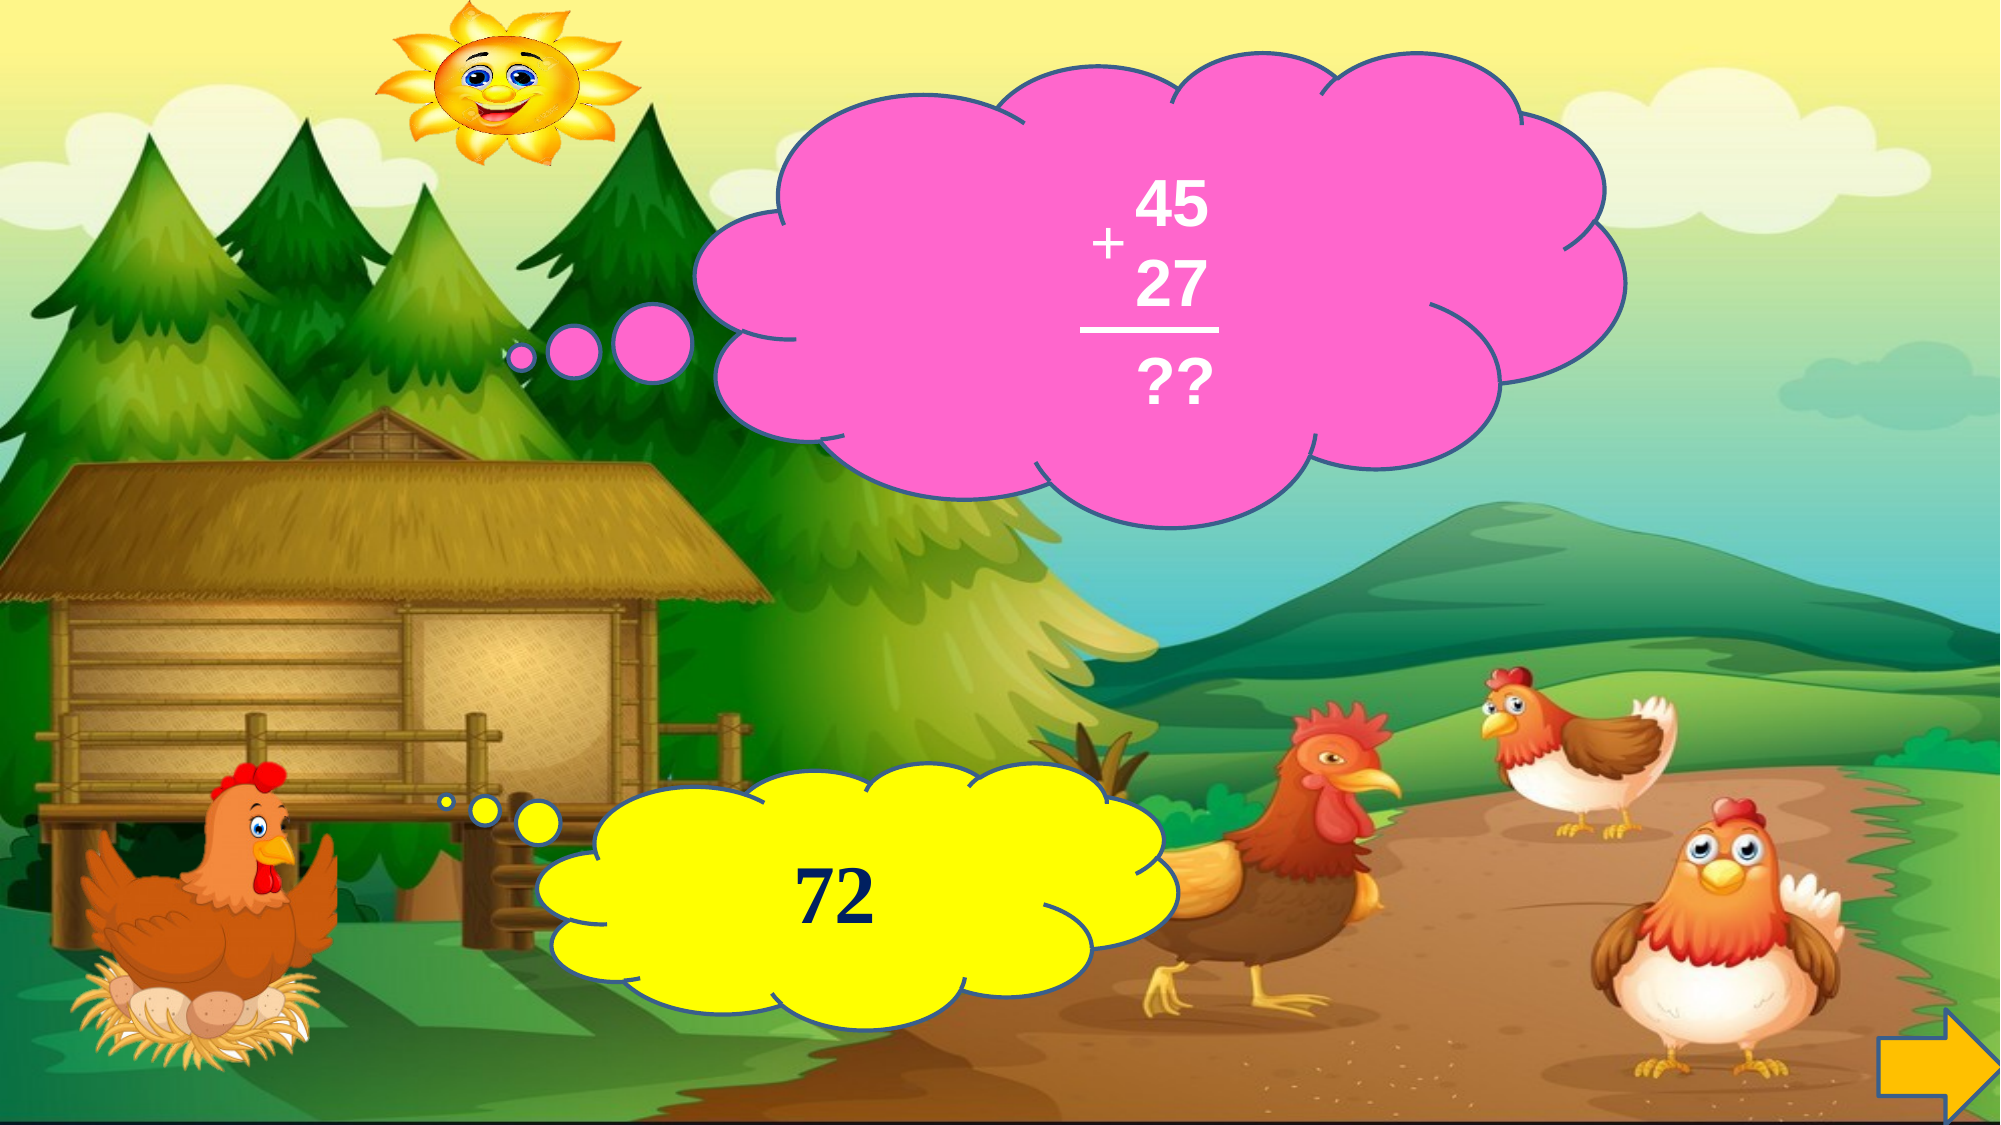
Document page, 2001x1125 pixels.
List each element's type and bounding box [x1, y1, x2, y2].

picture [0, 0, 2000, 1125]
text_box [695, 51, 1626, 527]
